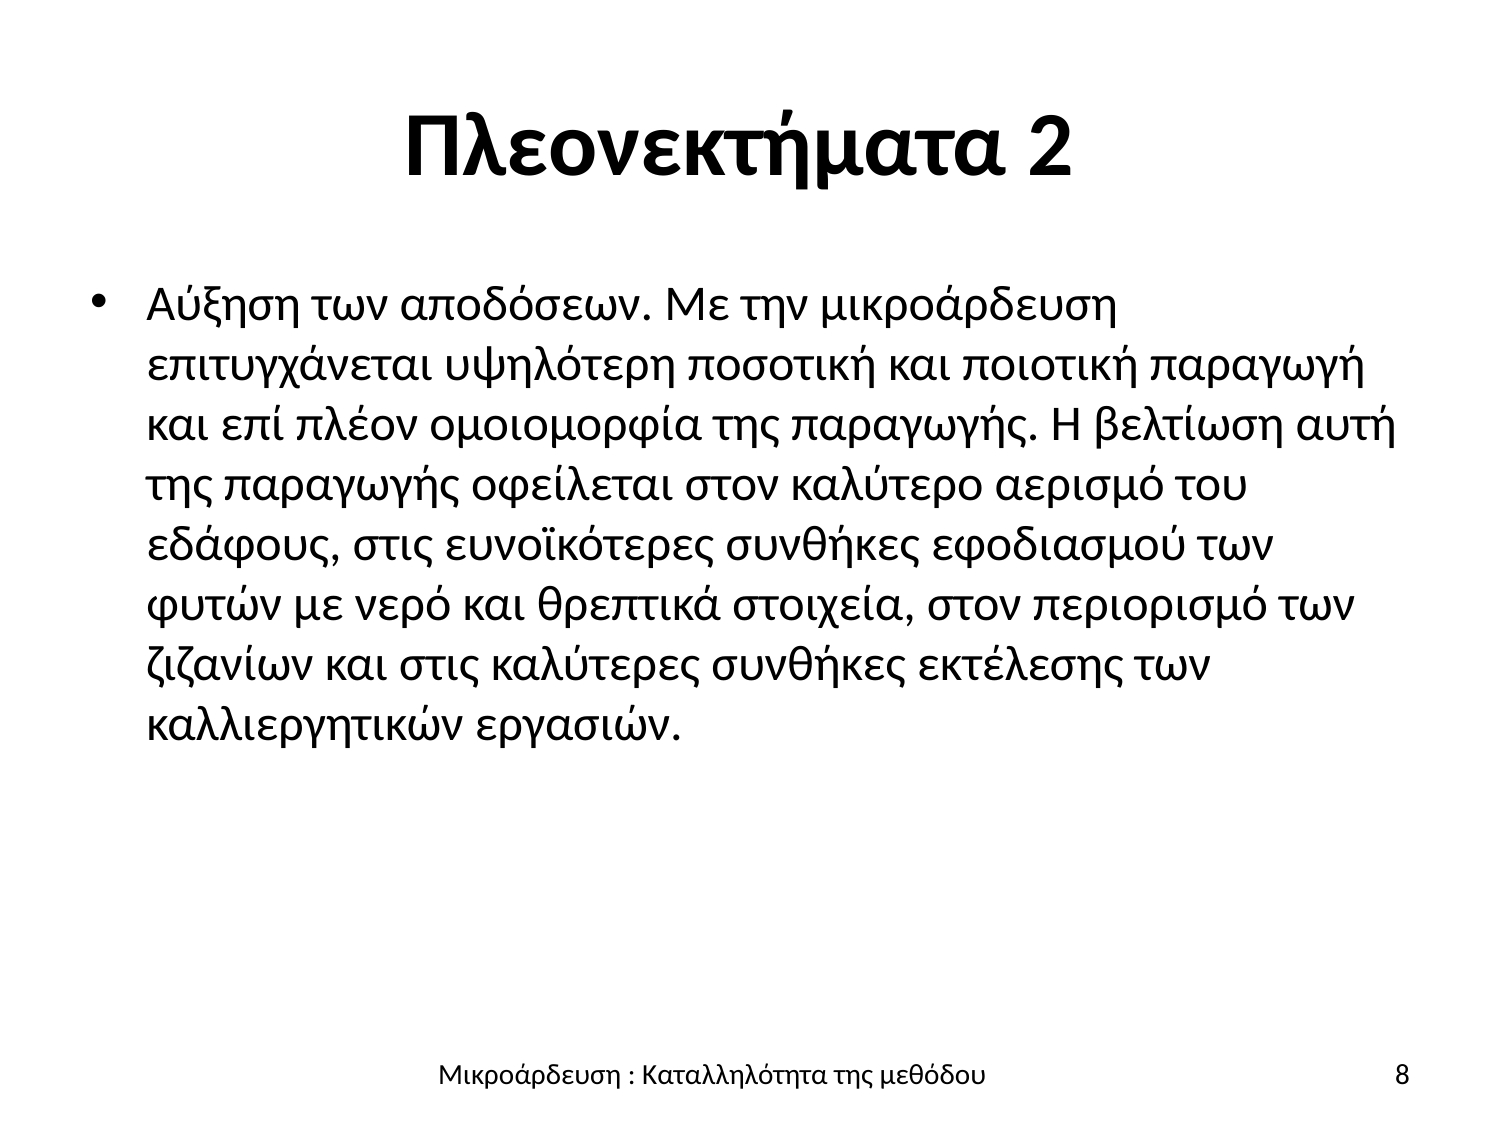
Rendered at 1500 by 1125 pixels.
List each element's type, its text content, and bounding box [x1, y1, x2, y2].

title Πλεονεκτήματα 2 [75, 45, 1425, 233]
slide_number 8 [1074, 1042, 1425, 1103]
list Αύξηση των αποδόσεων. Με την μικροάρδευση επιτυγχάνεται υψηλότερη ποσοτική και ποιοτική παραγωγή και επί πλέον ομοιομορφία της παραγωγής. Η βελτίωση αυτή της παραγωγής οφείλεται στον καλύτερο αερισμό του εδάφους, στις ευνοϊκότερες συνθήκες εφοδιασμού των φυτών με νερό και θρεπτικά στοιχεία, στον περιορισμό των ζιζανίων και στις καλύτερες συνθήκες εκτέλεσης των καλλιεργητικών εργασιών. [75, 262, 1425, 1005]
